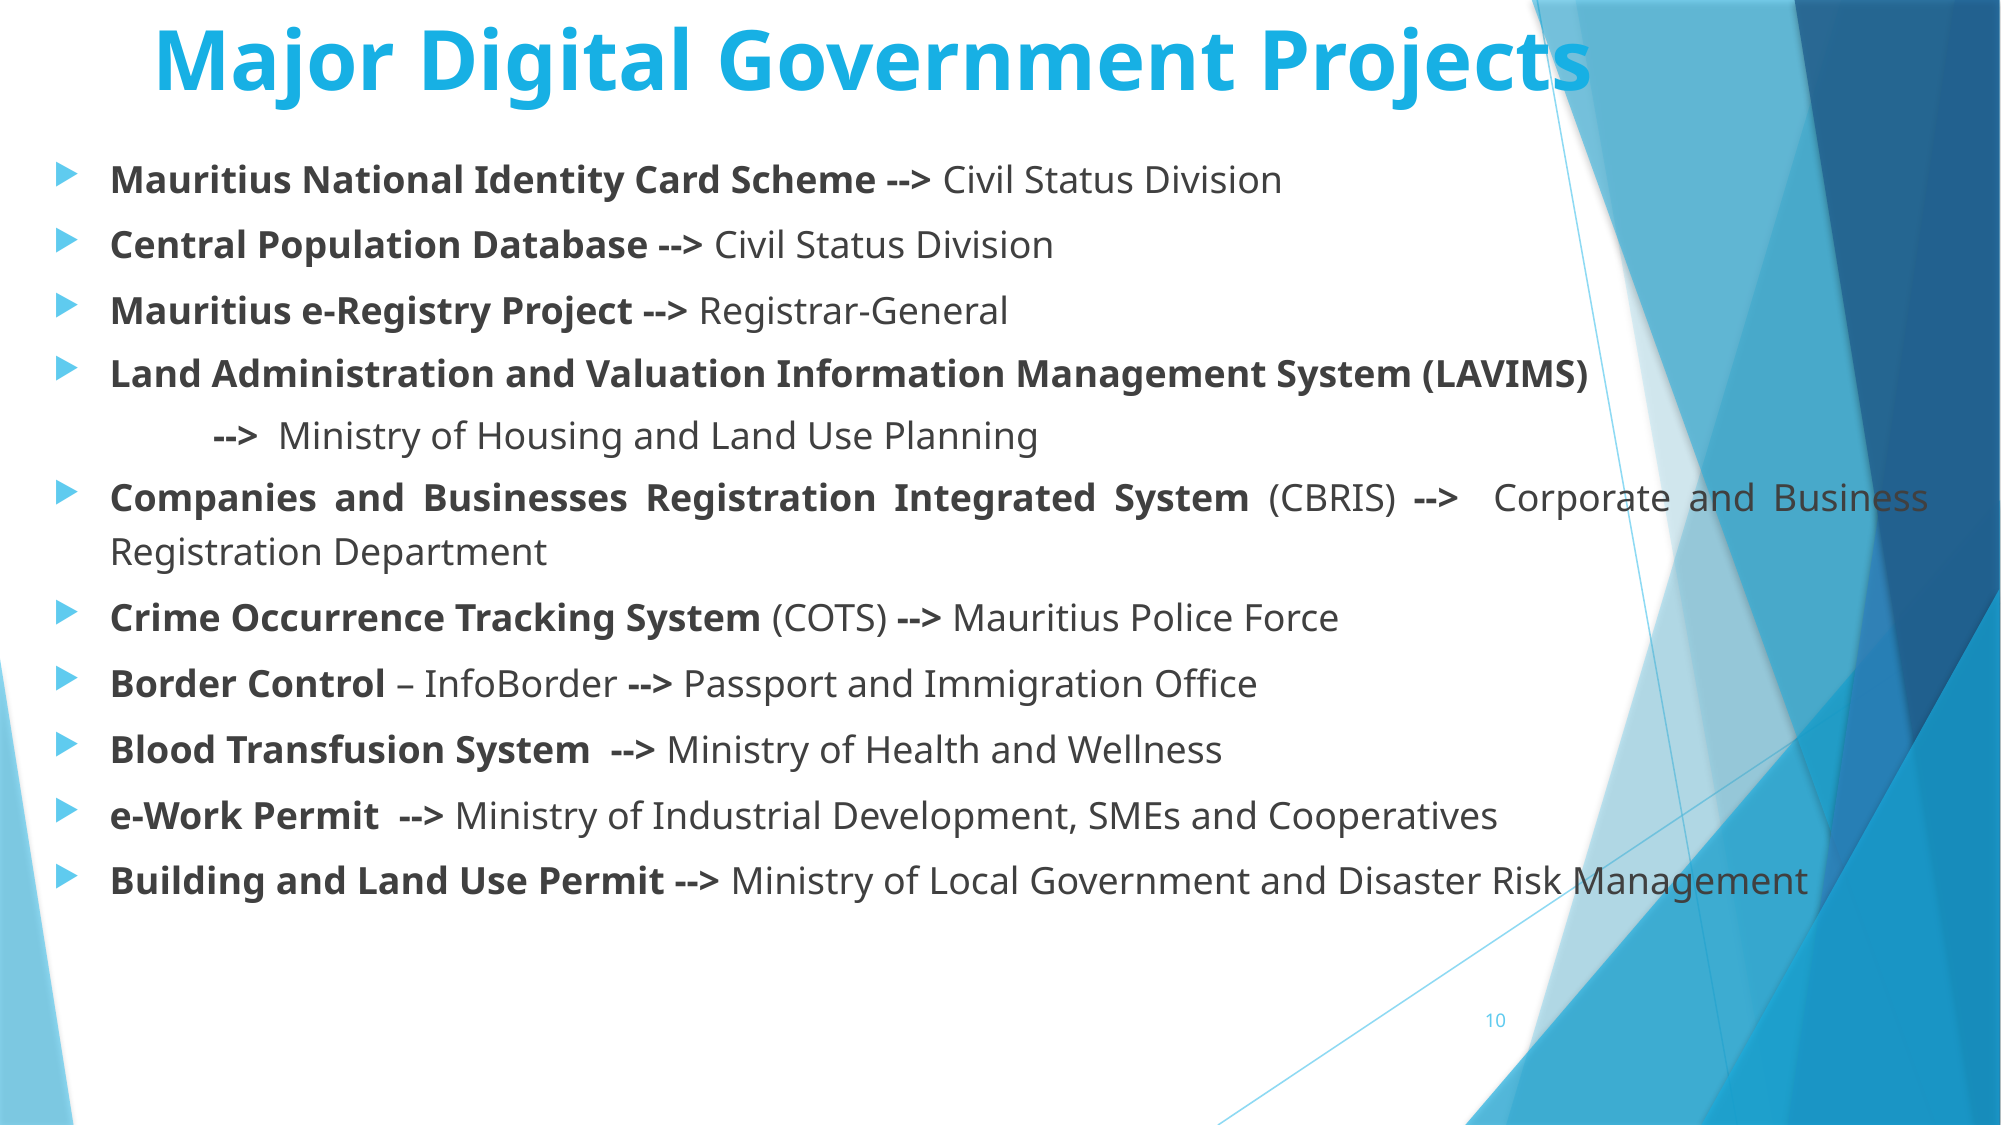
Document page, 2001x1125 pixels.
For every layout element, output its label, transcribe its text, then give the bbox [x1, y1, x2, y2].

slide_number 10 [1409, 991, 1522, 1051]
title Major Digital Government Projects [137, 0, 1863, 136]
list Mauritius National Identity Card Scheme --> Civil Status Division Central Population Database --> Civil Status Division Mauritius e-Registry Project --> Registrar-General Land Administration and Valuation Information Management System (LAVIMS) --> Ministry of Housing and Land Use Planning Companies and Businesses Registration Integrated System (CBRIS) --> Corporate and Business Registration Department Crime Occurrence Tracking System (COTS) --> Mauritius Police Force Border Control – InfoBorder --> Passport and Immigration Office Blood Transfusion System --> Ministry of Health and Wellness e-Work Permit --> Ministry of Industrial Development, SMEs and Cooperatives Building and Land Use Permit --> ​Ministry of Local Government and Disaster Risk Management [38, 148, 1945, 1102]
